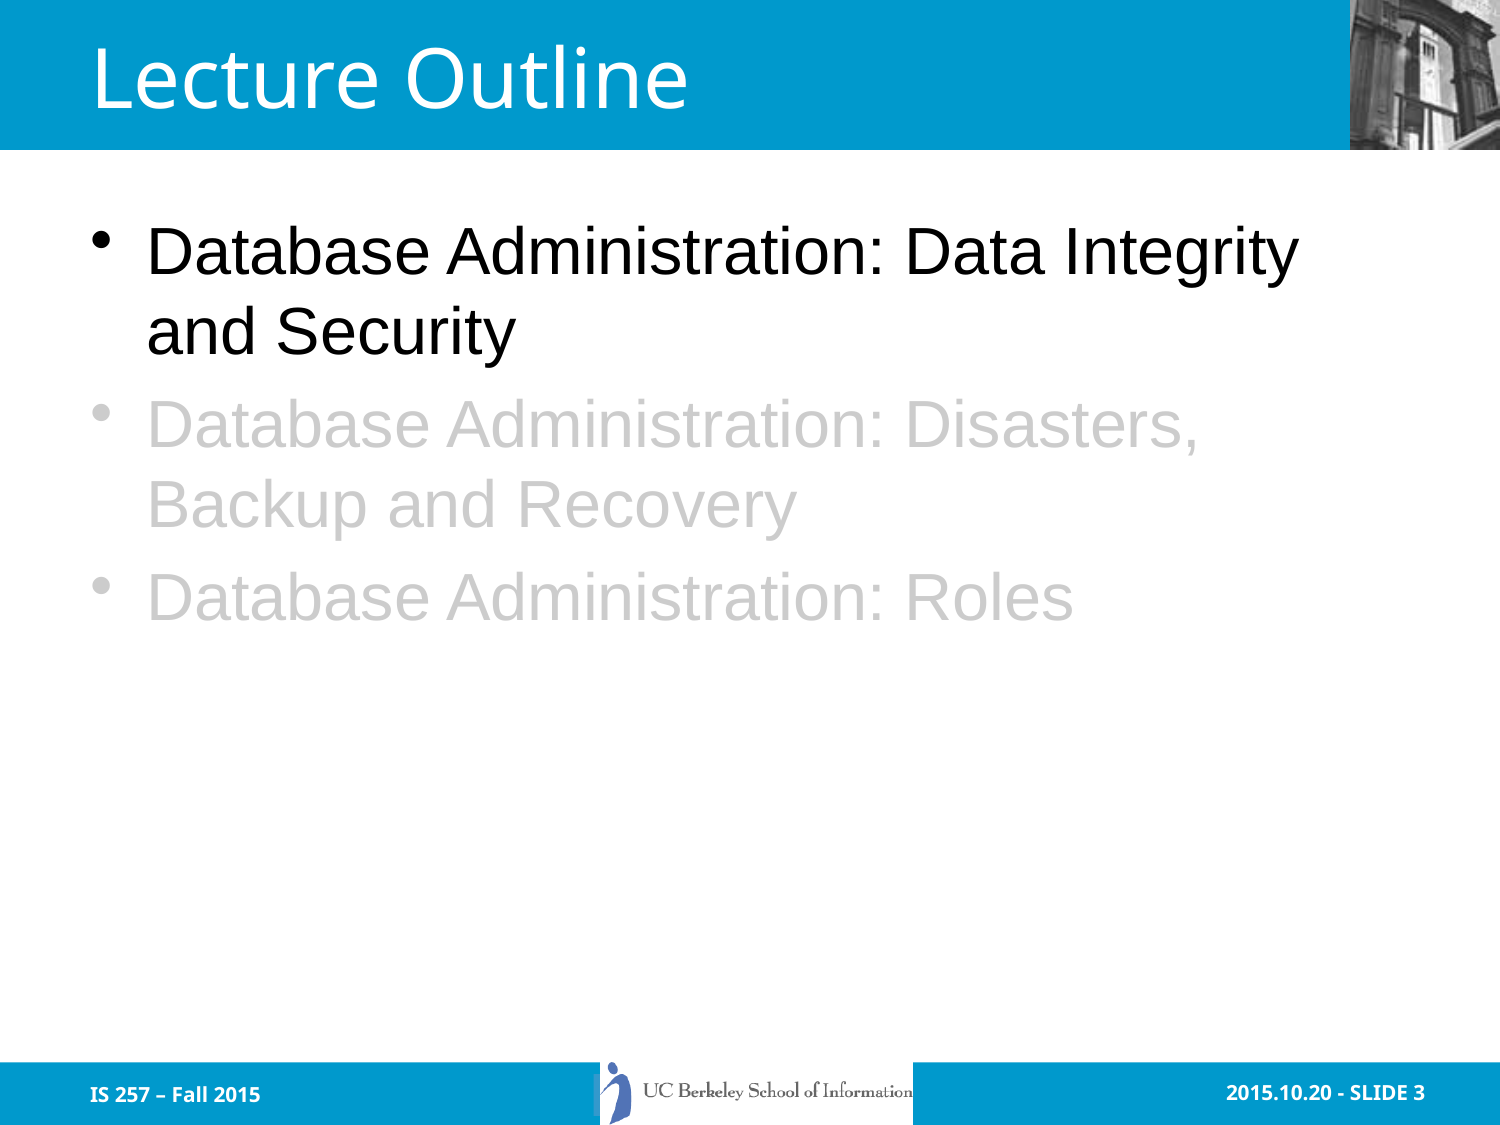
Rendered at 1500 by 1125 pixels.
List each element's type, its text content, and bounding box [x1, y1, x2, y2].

slide_number IS 257 – Fall 2015 [75, 1062, 388, 1125]
picture [1351, 0, 1500, 150]
title Lecture Outline [75, 0, 1350, 150]
picture [594, 1062, 912, 1125]
list Database Administration: Data Integrity and Security Database Administration: Disasters, Backup and Recovery Database Administration: Roles [75, 200, 1425, 1013]
